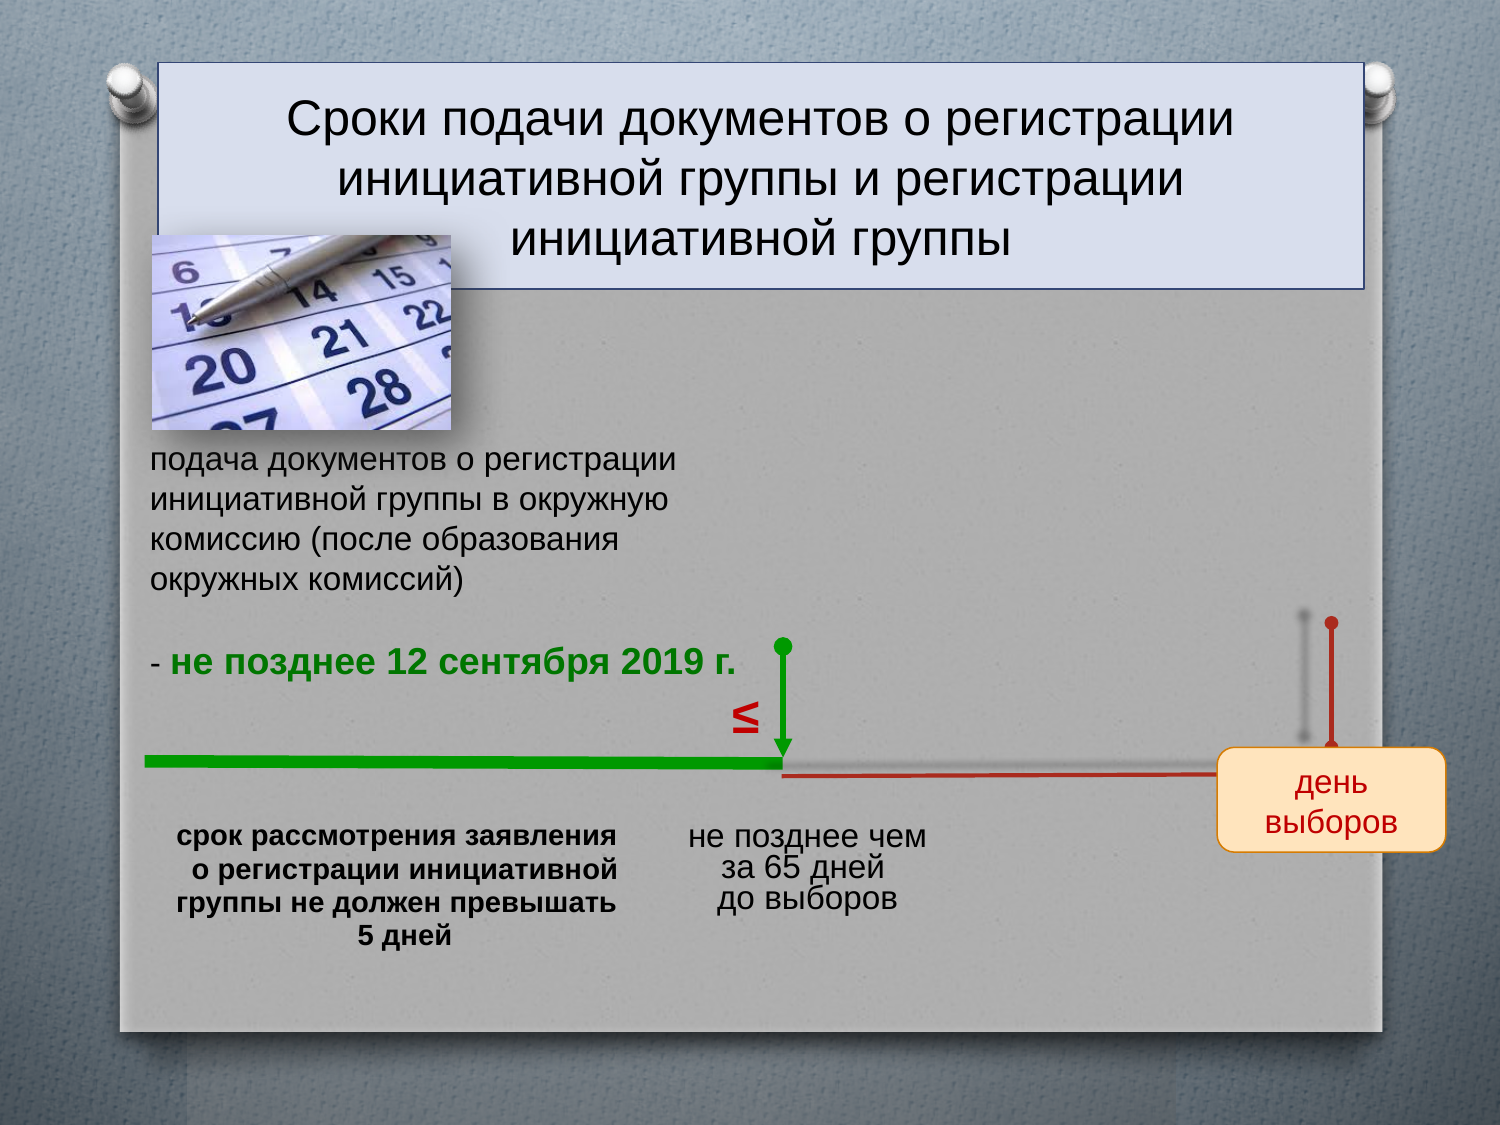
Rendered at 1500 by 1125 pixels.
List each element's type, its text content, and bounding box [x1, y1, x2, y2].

title Сроки подачи документов о регистрации инициативной группы и регистрации инициативной группы [157, 62, 1365, 290]
picture [75, 29, 185, 152]
picture [1337, 35, 1439, 151]
picture [152, 235, 452, 430]
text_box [134, 429, 1447, 1001]
